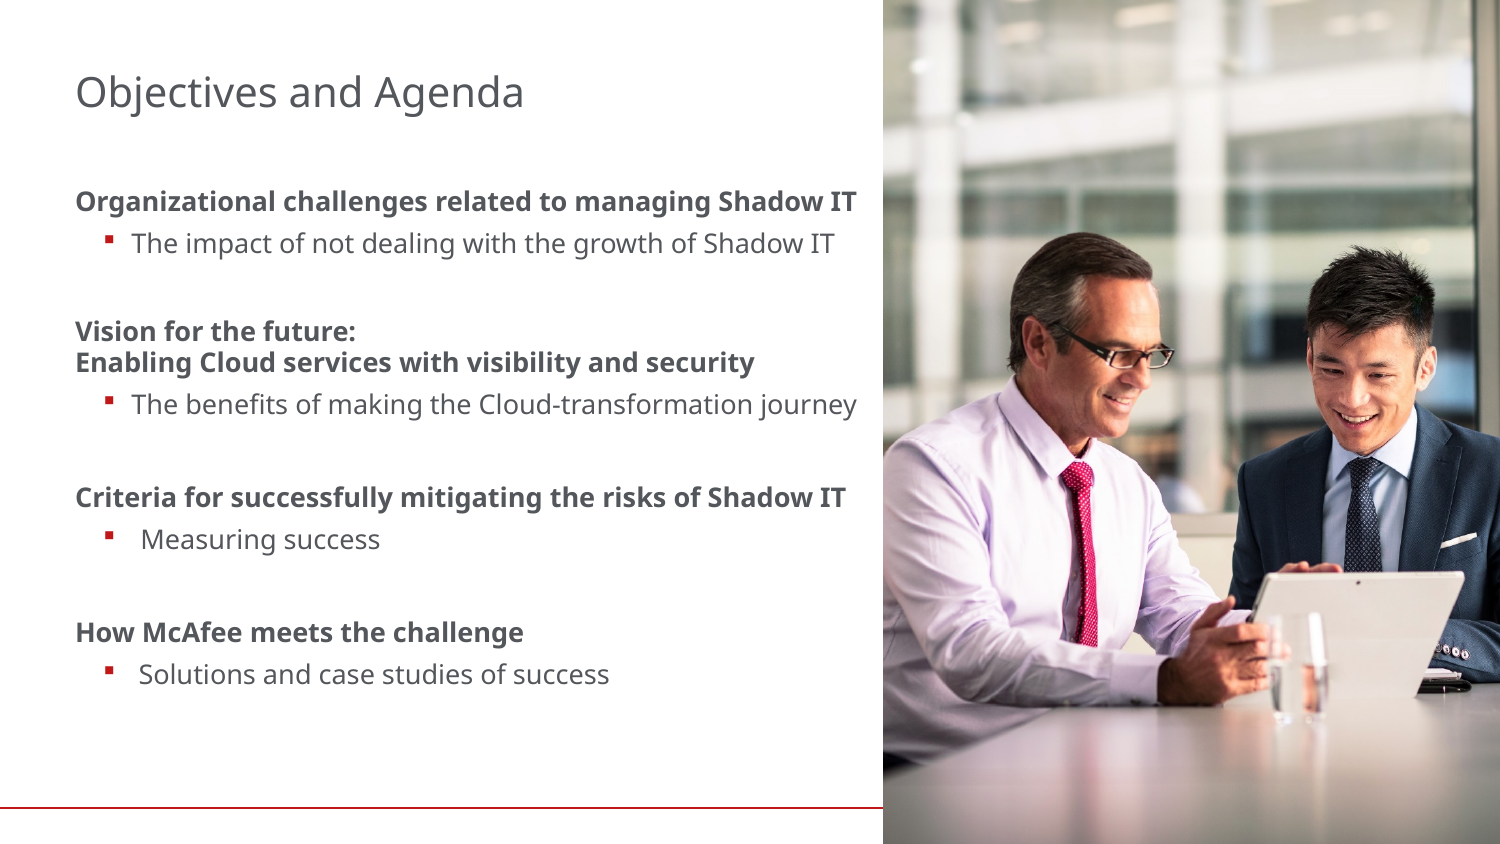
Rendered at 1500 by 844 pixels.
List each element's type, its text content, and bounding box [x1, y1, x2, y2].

title Objectives and Agenda [75, 61, 883, 117]
list Organizational challenges related to managing Shadow IT The impact of not dealing with the growth of Shadow IT Vision for the future: Enabling Cloud services with visibility and security The benefits of making the Cloud-transformation journey Criteria for successfully mitigating the risks of Shadow IT Measuring success How McAfee meets the challenge Solutions and case studies of success [75, 139, 866, 763]
picture [883, 0, 1500, 844]
